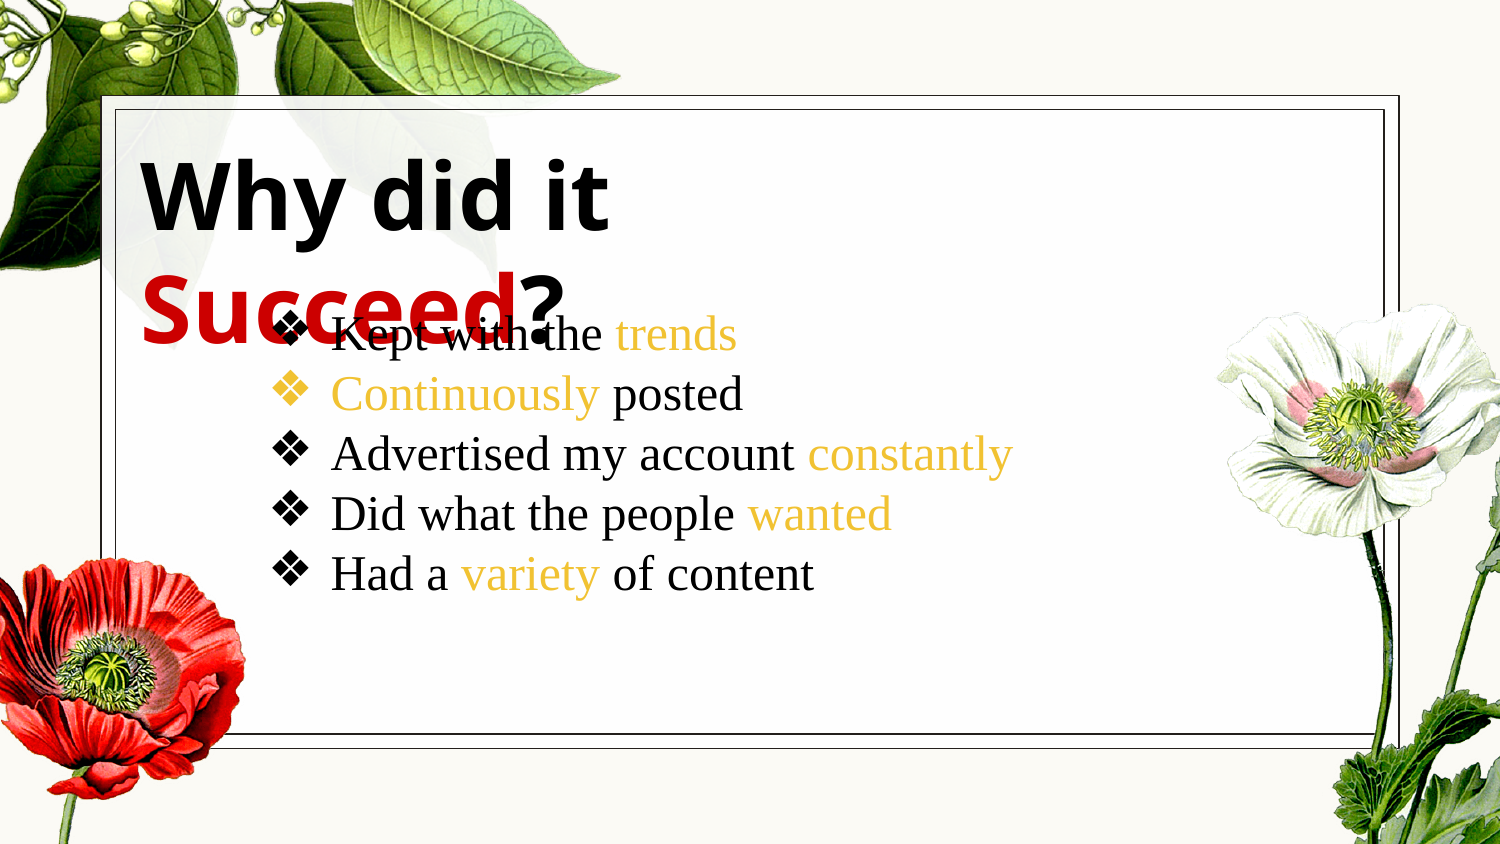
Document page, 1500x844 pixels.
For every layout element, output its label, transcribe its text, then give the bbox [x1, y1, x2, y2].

picture [0, 0, 624, 376]
text_box Kept with the trends Continuously posted Advertised my account constantly Did what the people wanted Had a variety of content [240, 285, 1335, 645]
picture [0, 550, 252, 844]
picture [1213, 303, 1500, 844]
text_box Why did it Succeed? [125, 121, 1039, 270]
